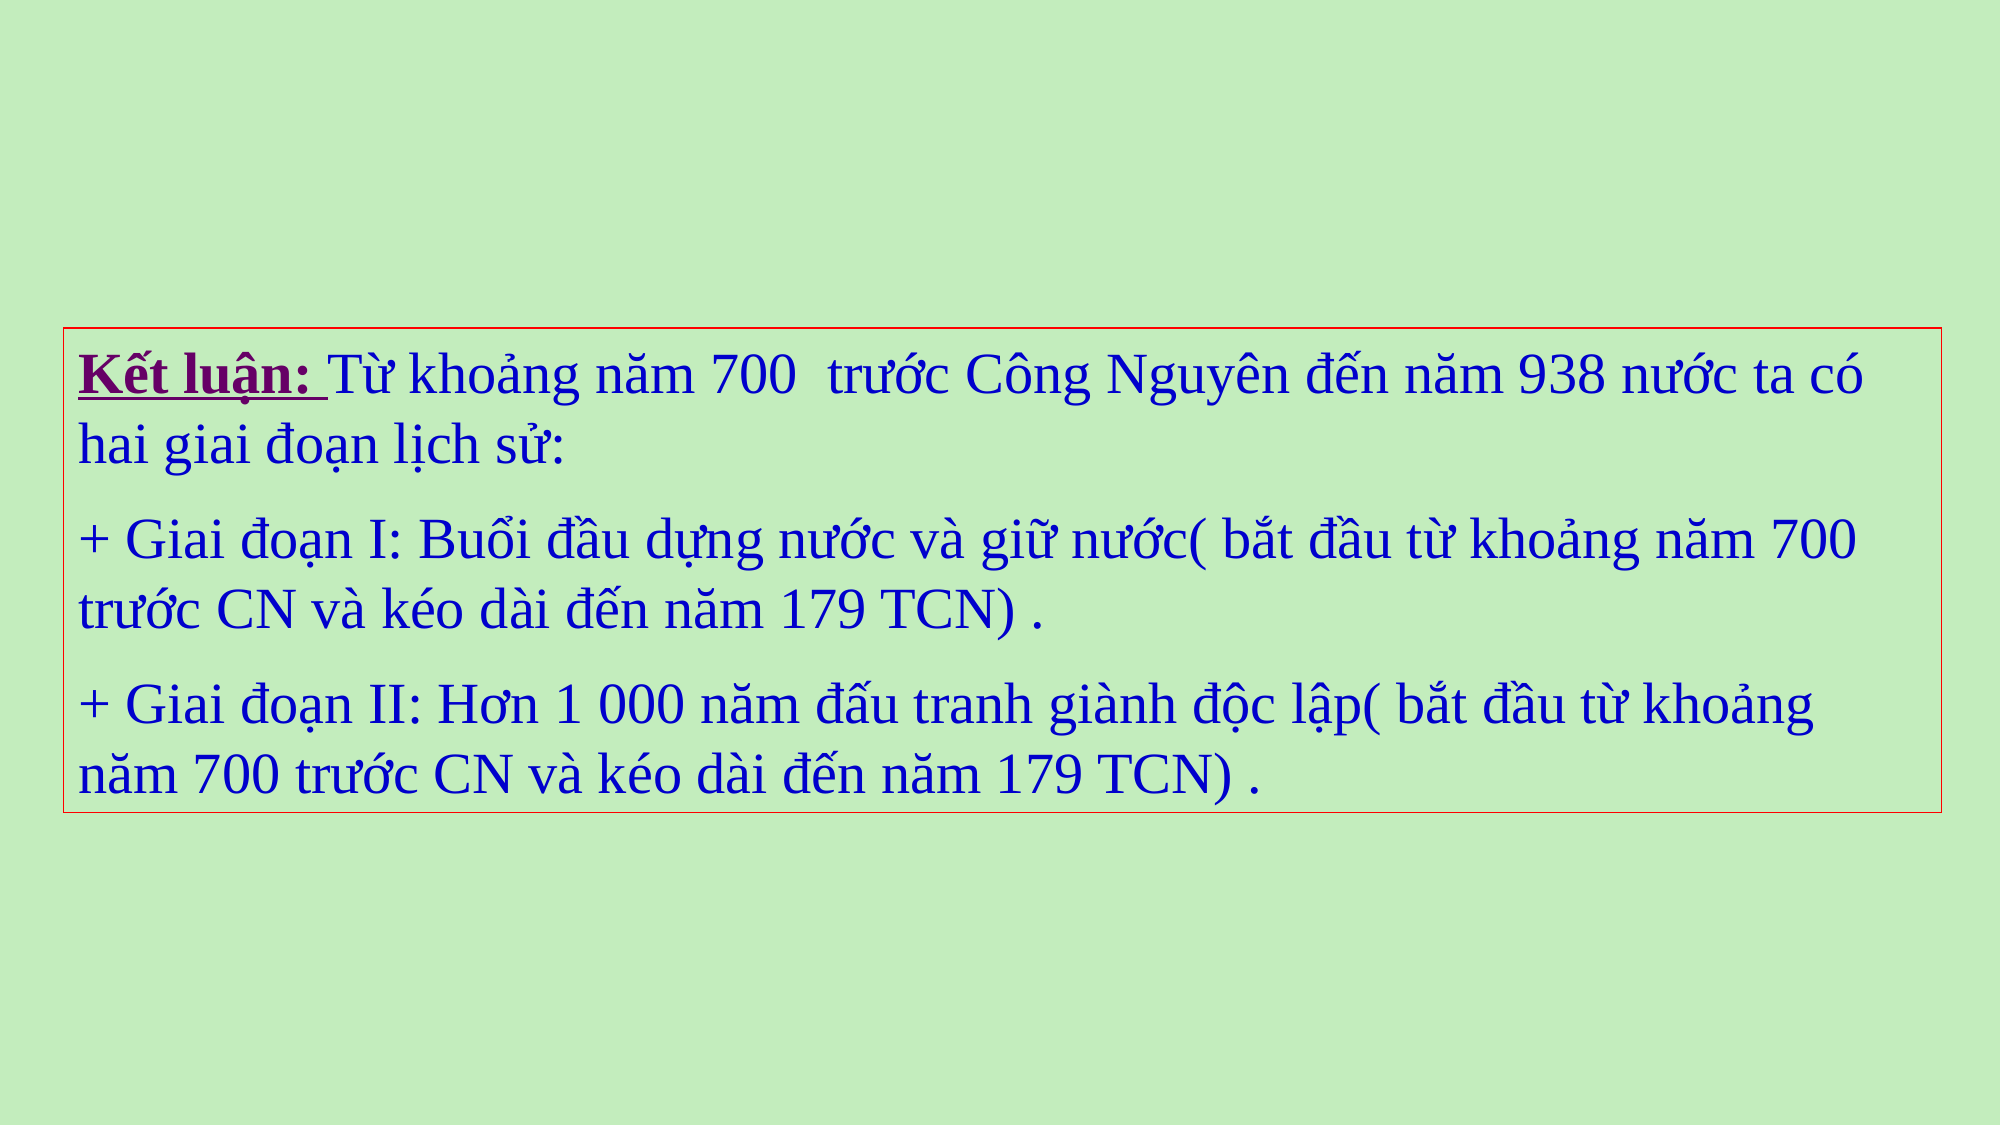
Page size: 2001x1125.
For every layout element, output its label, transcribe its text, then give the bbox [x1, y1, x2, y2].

text_box Kết luận: Từ khoảng năm 700 trước Công Nguyên đến năm 938 nước ta có hai giai đoạn lịch sử: + Giai đoạn I: Buổi đầu dựng nước và giữ nước( bắt đầu từ khoảng năm 700 trước CN và kéo dài đến năm 179 TCN) . + Giai đoạn II: Hơn 1 000 năm đấu tranh giành độc lập( bắt đầu từ khoảng năm 700 trước CN và kéo dài đến năm 179 TCN) . [63, 327, 1942, 813]
